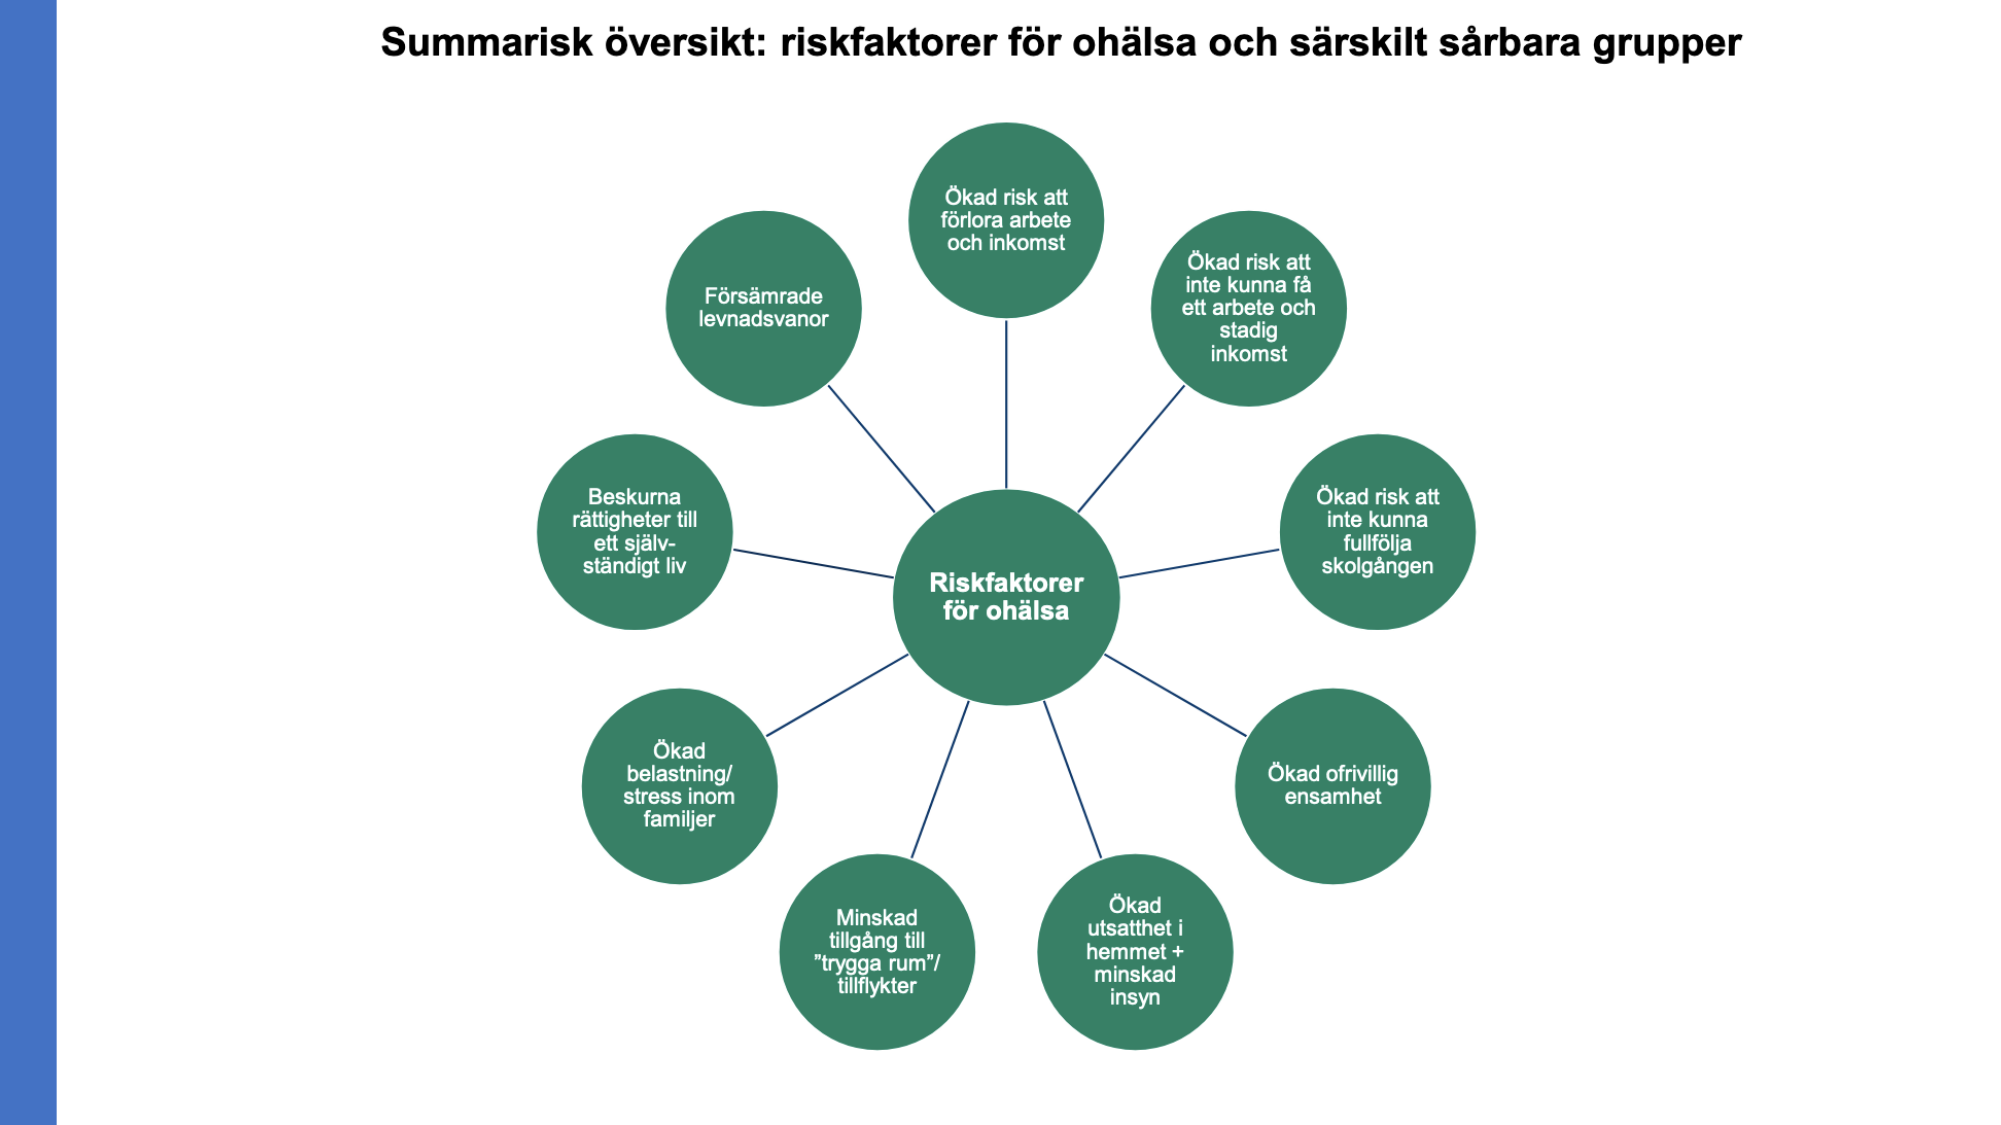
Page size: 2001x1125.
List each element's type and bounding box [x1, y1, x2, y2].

picture [194, 0, 1806, 1125]
